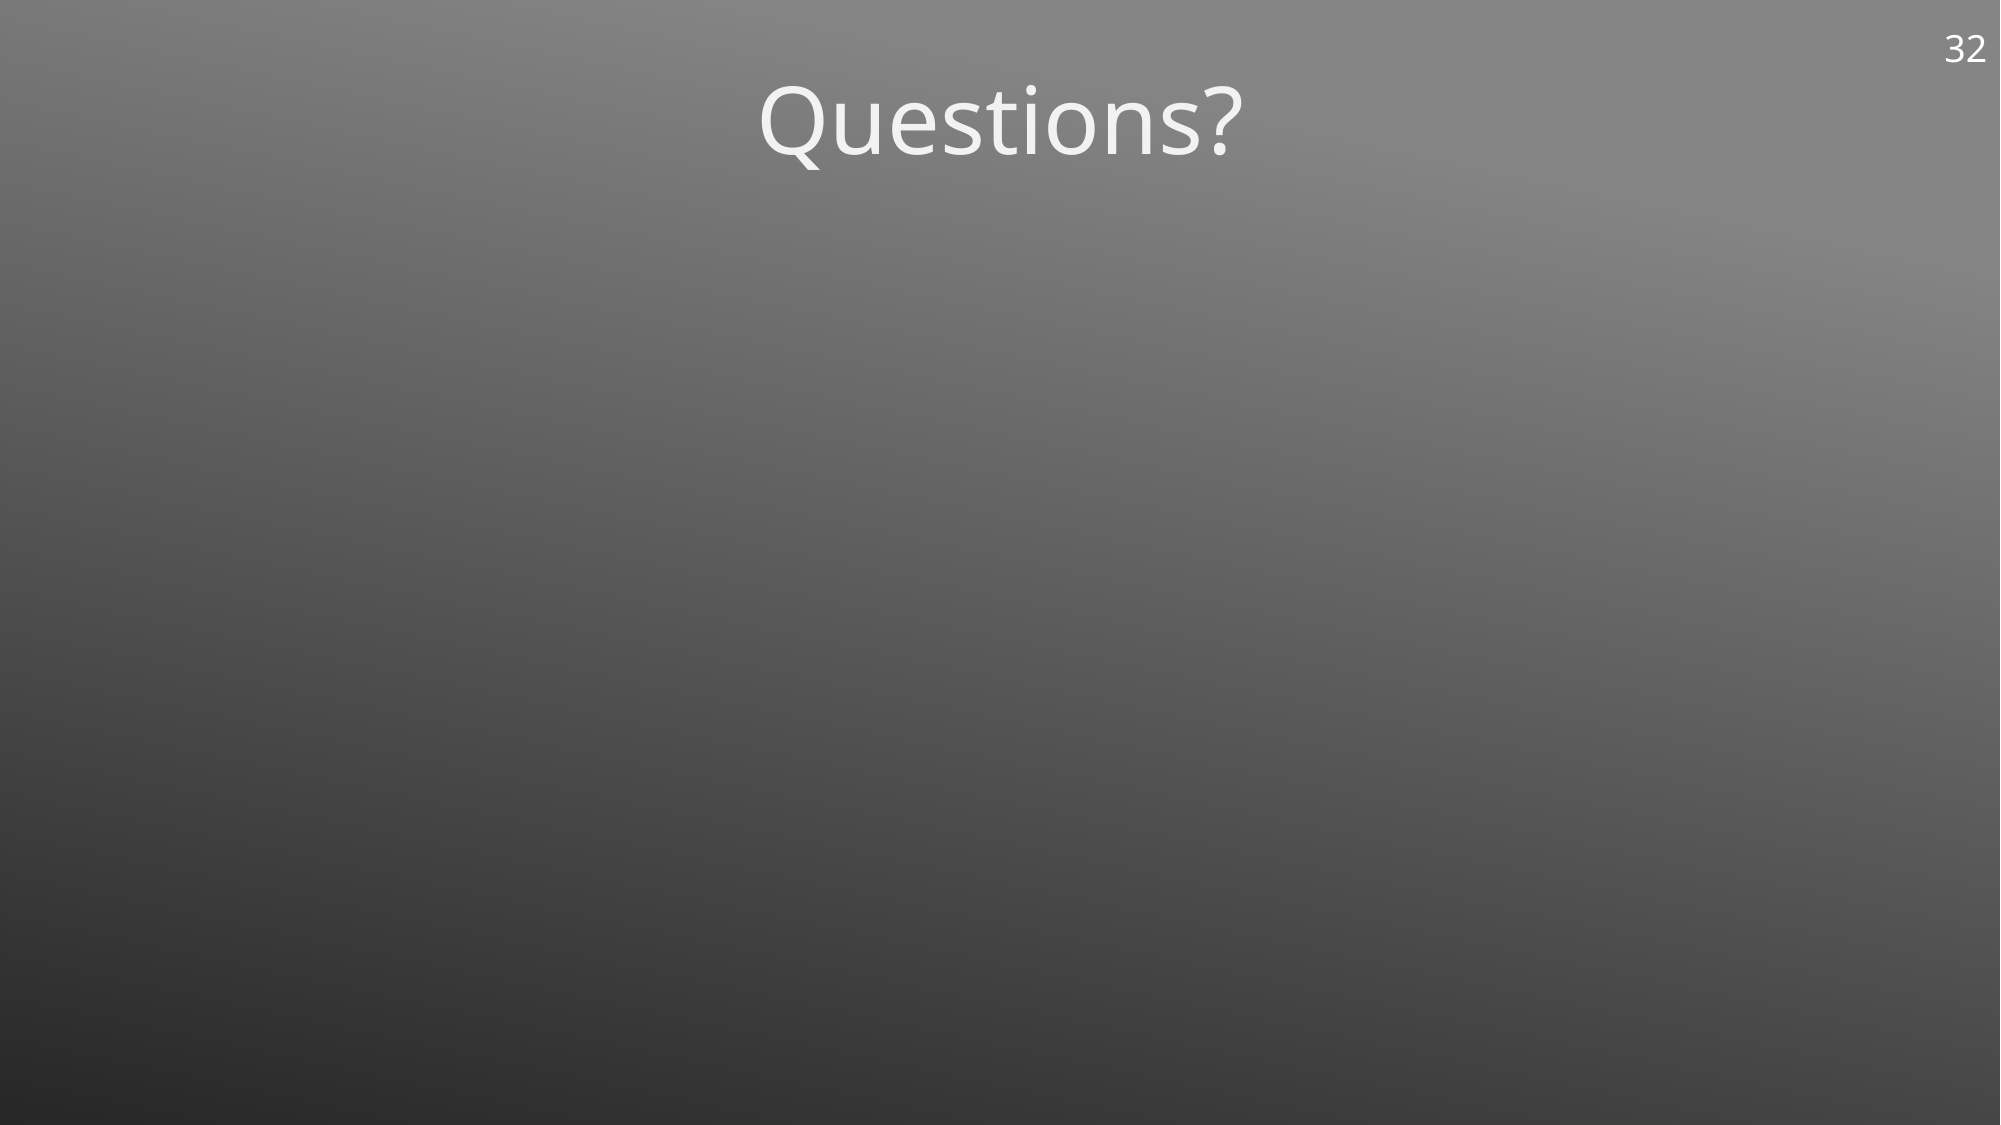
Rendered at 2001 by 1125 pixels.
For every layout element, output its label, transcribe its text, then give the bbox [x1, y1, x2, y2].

text_box 32 [1929, 17, 2000, 78]
text_box Questions? [30, 53, 1971, 181]
